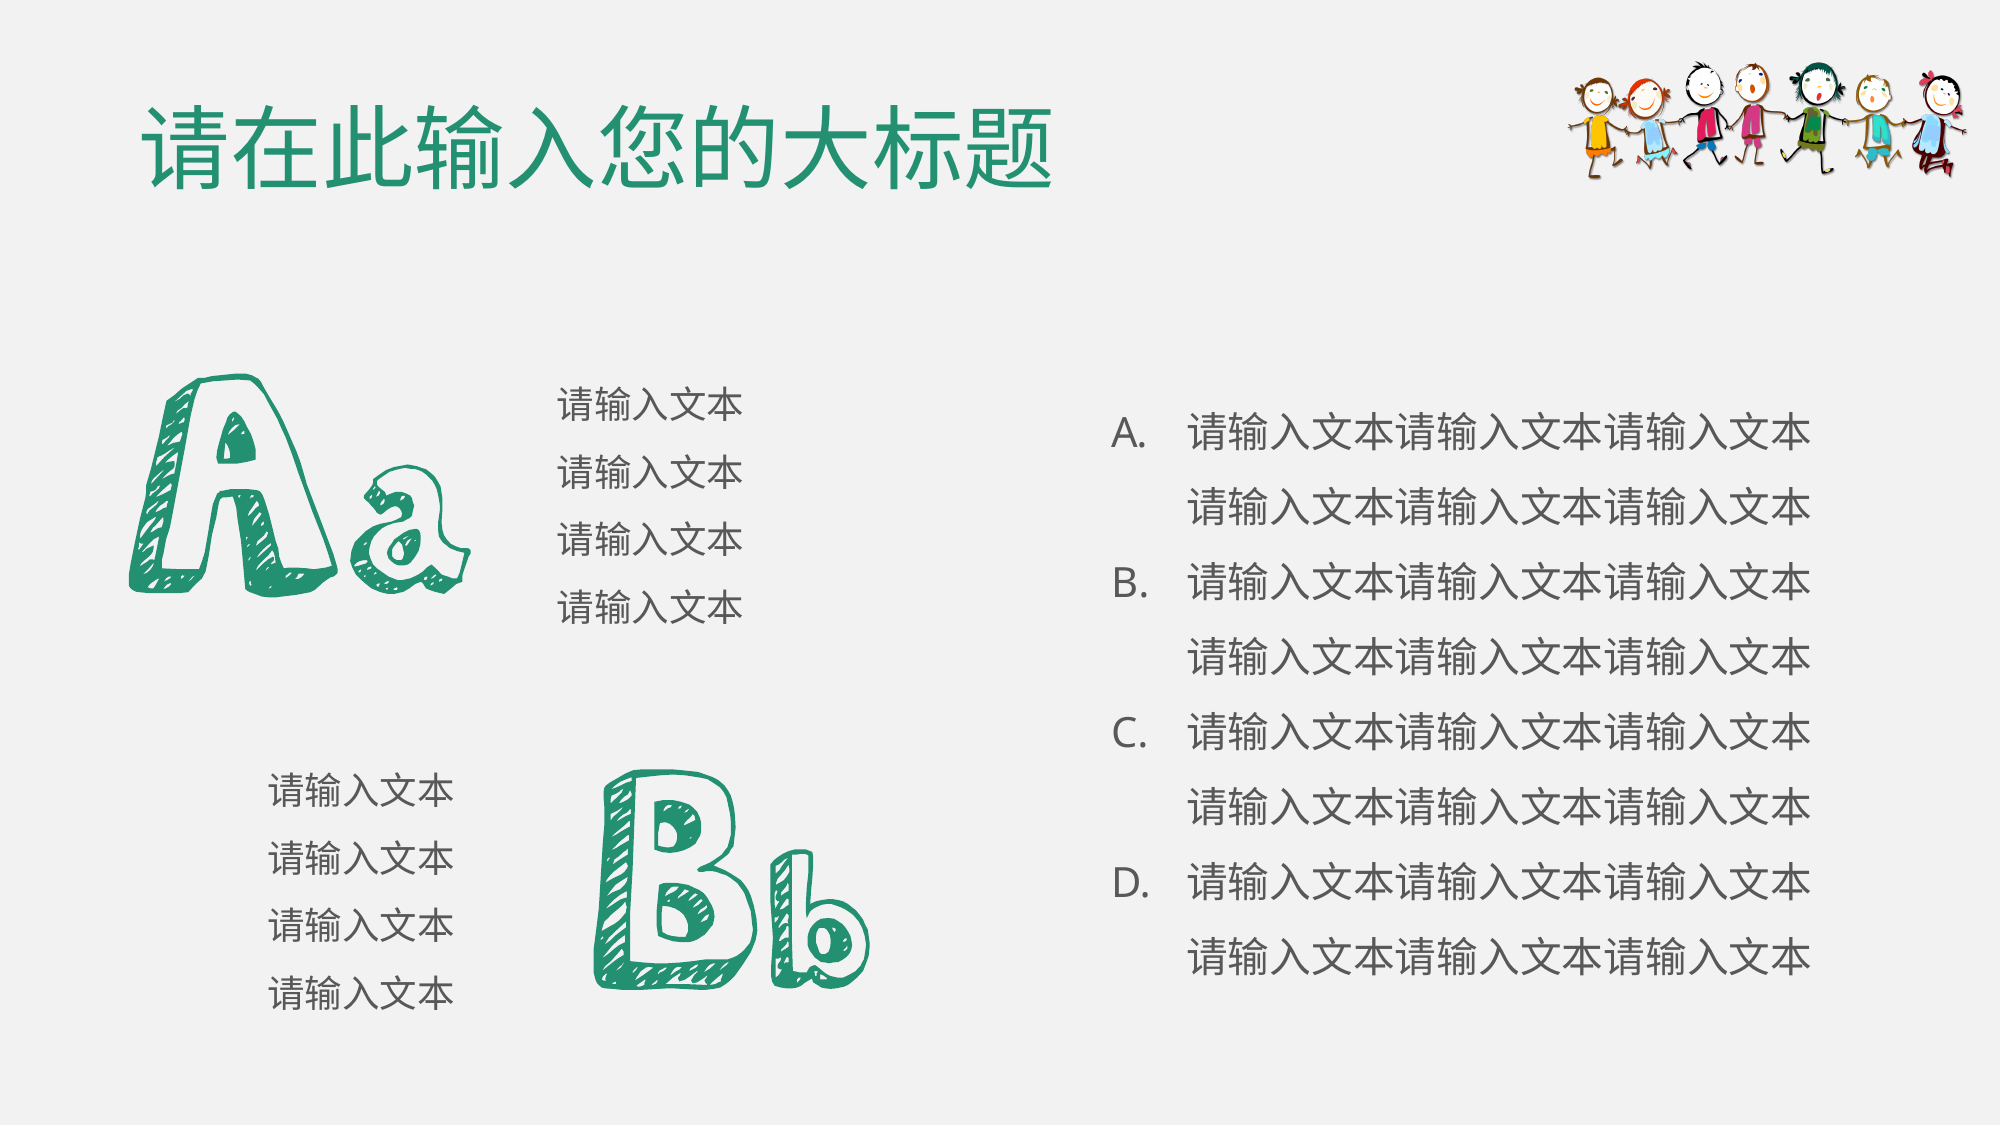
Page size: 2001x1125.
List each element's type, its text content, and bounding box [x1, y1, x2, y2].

text_box [216, 411, 256, 464]
text_box 请输入文本请输入文本请输入文本请输入文本 [247, 745, 475, 1014]
text_box [128, 373, 338, 598]
text_box [350, 464, 471, 594]
text_box 请输入文本请输入文本请输入文本请输入文本请输入文本请输入文本 请输入文本请输入文本请输入文本请输入文本请输入文本请输入文本 请输入文本请输入文本请输入文本请输入文本请输入文本请输入文本 请输入文本请输入文本请输入文本请输入文本请输入文本请输入文本 [1095, 372, 1846, 1029]
picture [1876, 61, 1969, 181]
text_box [593, 769, 758, 990]
text_box [656, 882, 715, 943]
text_box [654, 800, 702, 853]
text_box [770, 849, 870, 989]
title 请在此输入您的大标题 [123, 26, 1876, 210]
text_box 请输入文本请输入文本请输入文本请输入文本 [536, 359, 765, 629]
